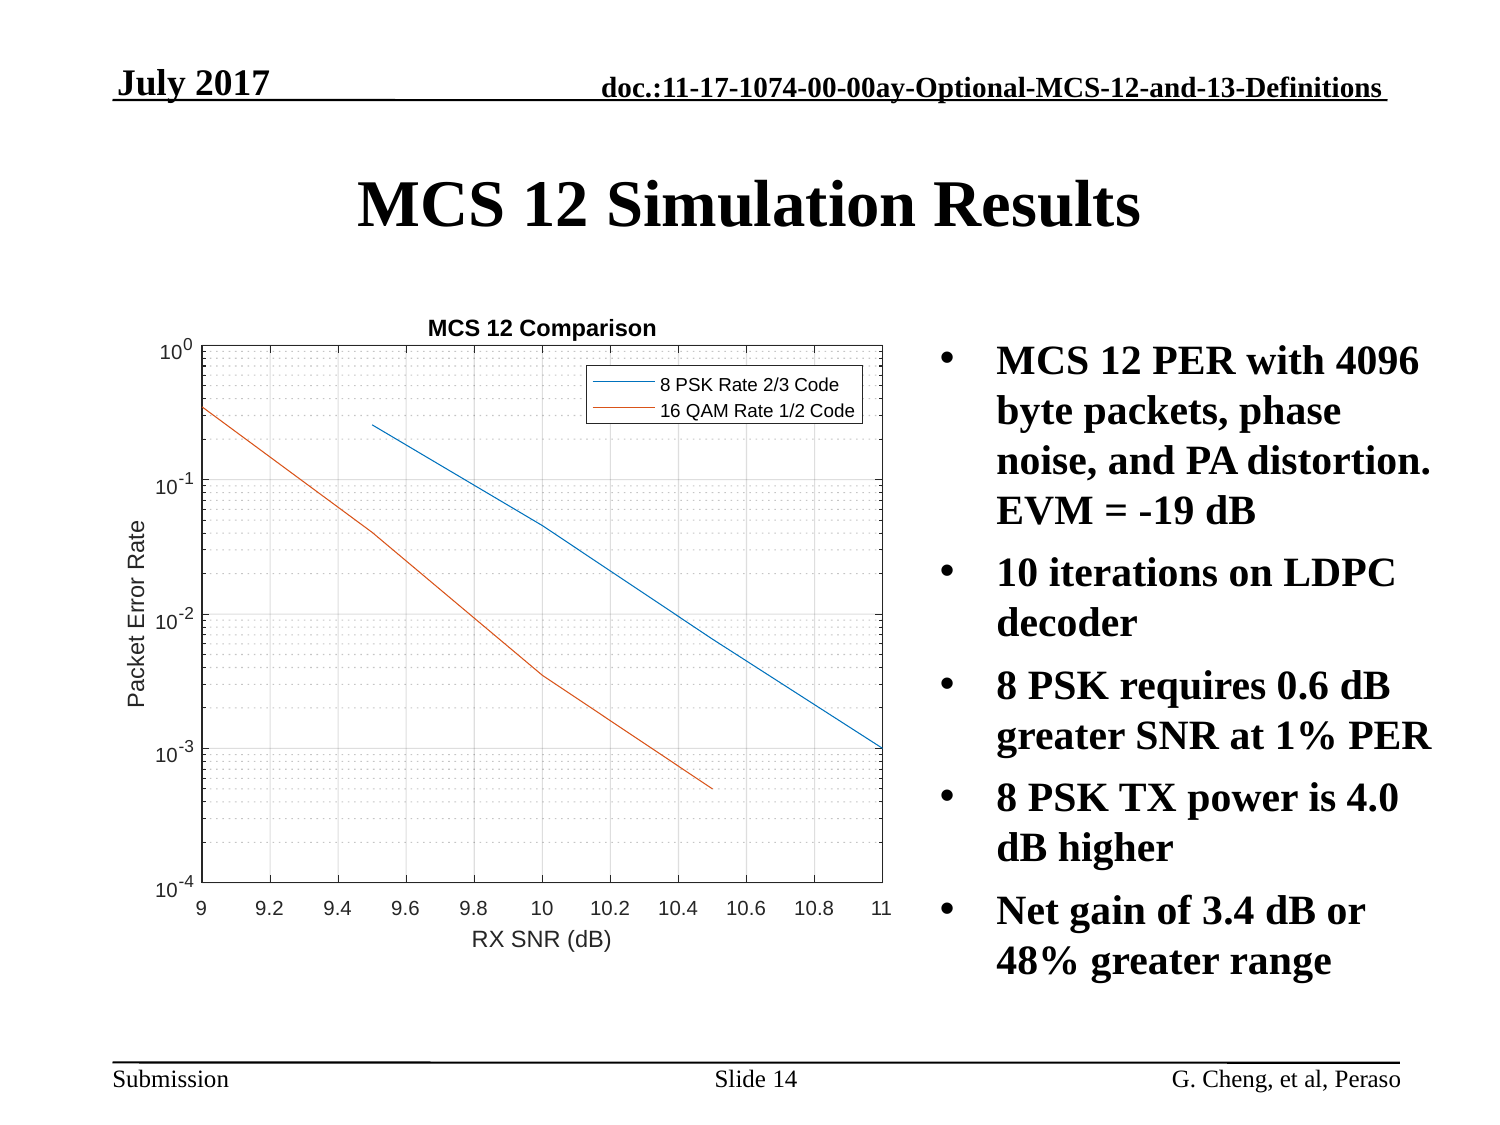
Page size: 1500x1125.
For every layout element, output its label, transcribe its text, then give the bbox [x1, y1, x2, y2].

picture [87, 296, 965, 954]
list MCS 12 PER with 4096 byte packets, phase noise, and PA distortion. EVM = -19 dB 10 iterations on LDPC decoder 8 PSK requires 0.6 dB greater SNR at 1% PER 8 PSK TX power is 4.0 dB higher Net gain of 3.4 dB or 48% greater range [924, 324, 1451, 1016]
title MCS 12 Simulation Results [112, 112, 1388, 288]
footer G. Cheng, et al, Peraso [1019, 1061, 1402, 1093]
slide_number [116, 58, 507, 104]
slide_number Slide 14 [712, 1061, 800, 1123]
